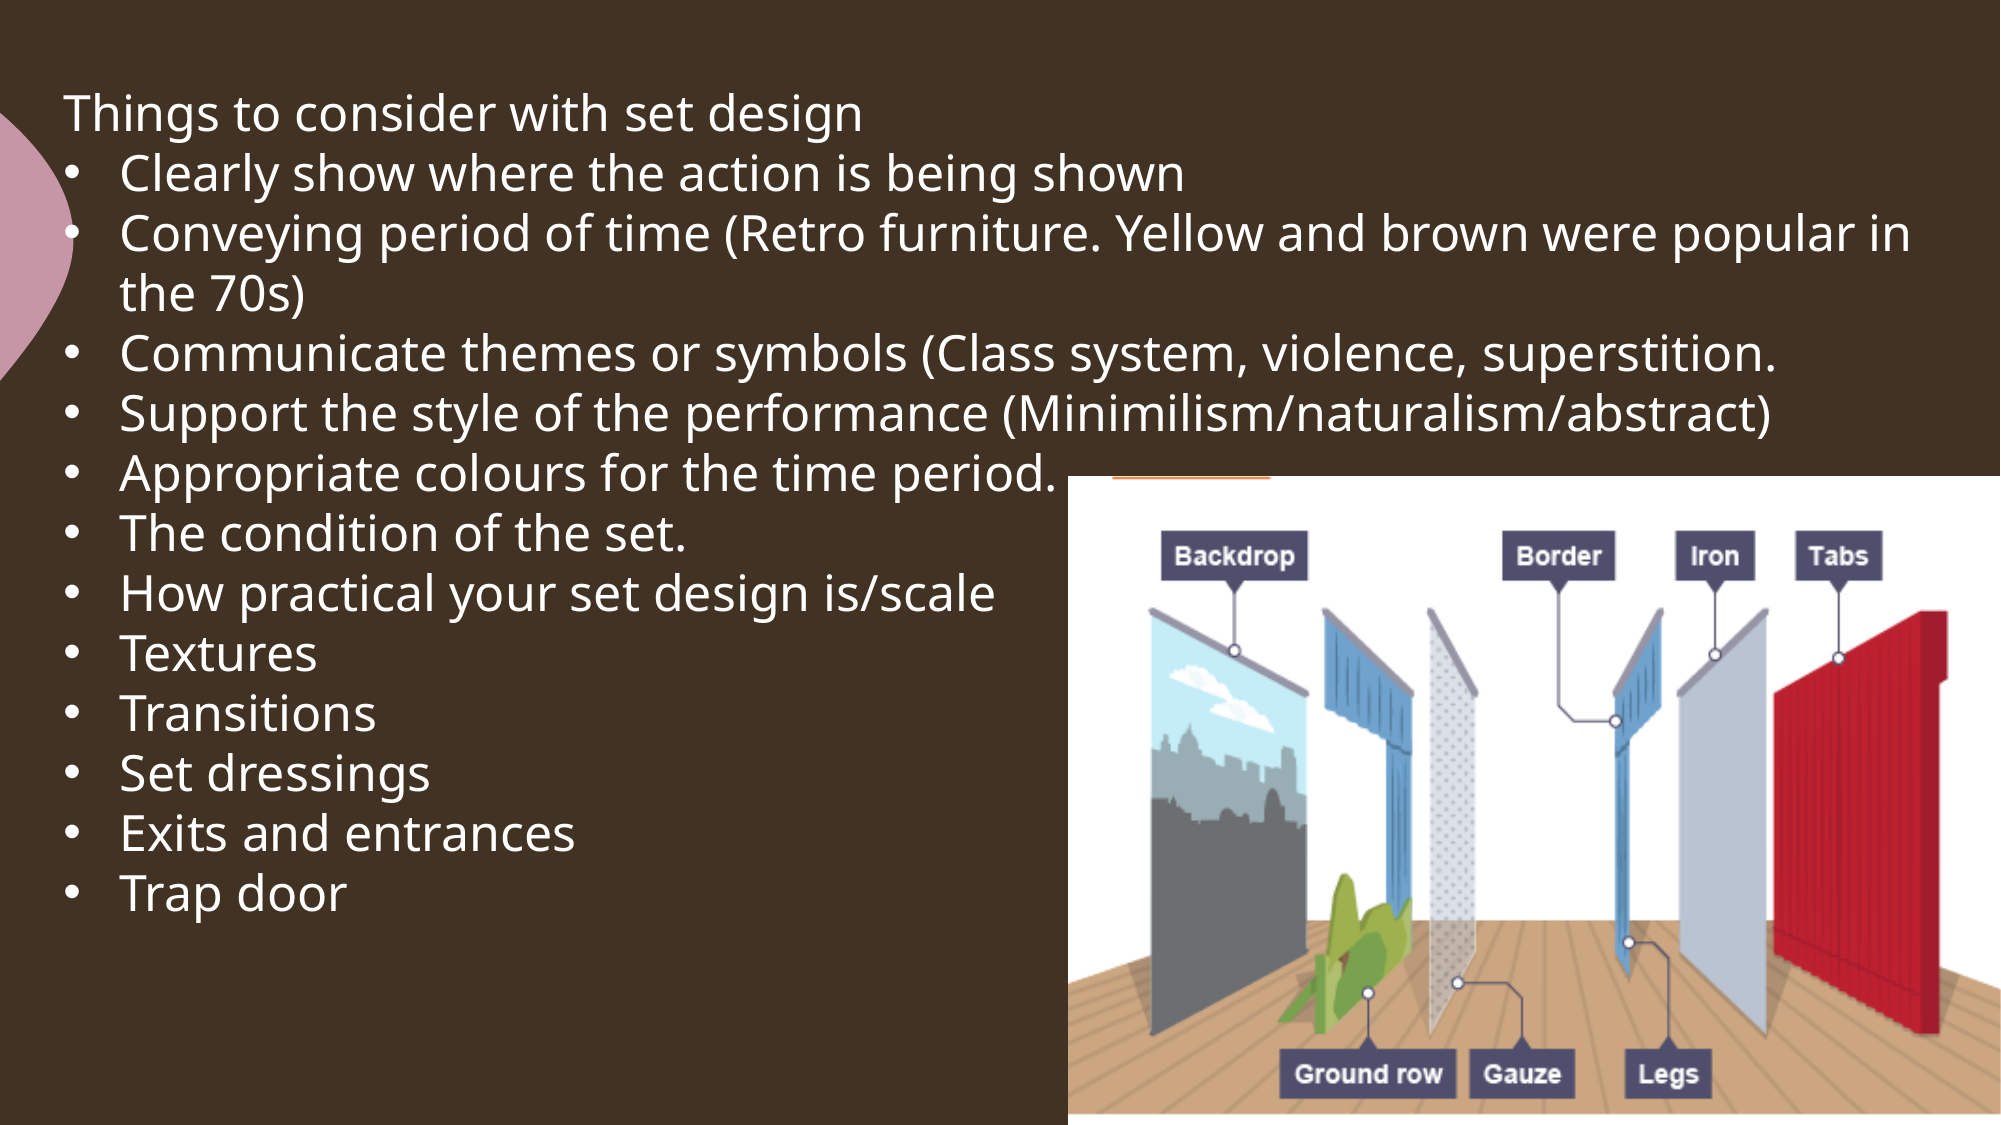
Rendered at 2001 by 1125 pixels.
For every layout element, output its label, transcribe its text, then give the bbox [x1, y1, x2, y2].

picture [1068, 476, 2001, 1125]
text_box Things to consider with set design Clearly show where the action is being shown Conveying period of time (Retro furniture. Yellow and brown were popular in the 70s) Communicate themes or symbols (Class system, violence, superstition. Support the style of the performance (Minimilism/naturalism/abstract) Appropriate colours for the time period. The condition of the set. How practical your set design is/scale Textures Transitions Set dressings Exits and entrances Trap door [48, 73, 1975, 989]
